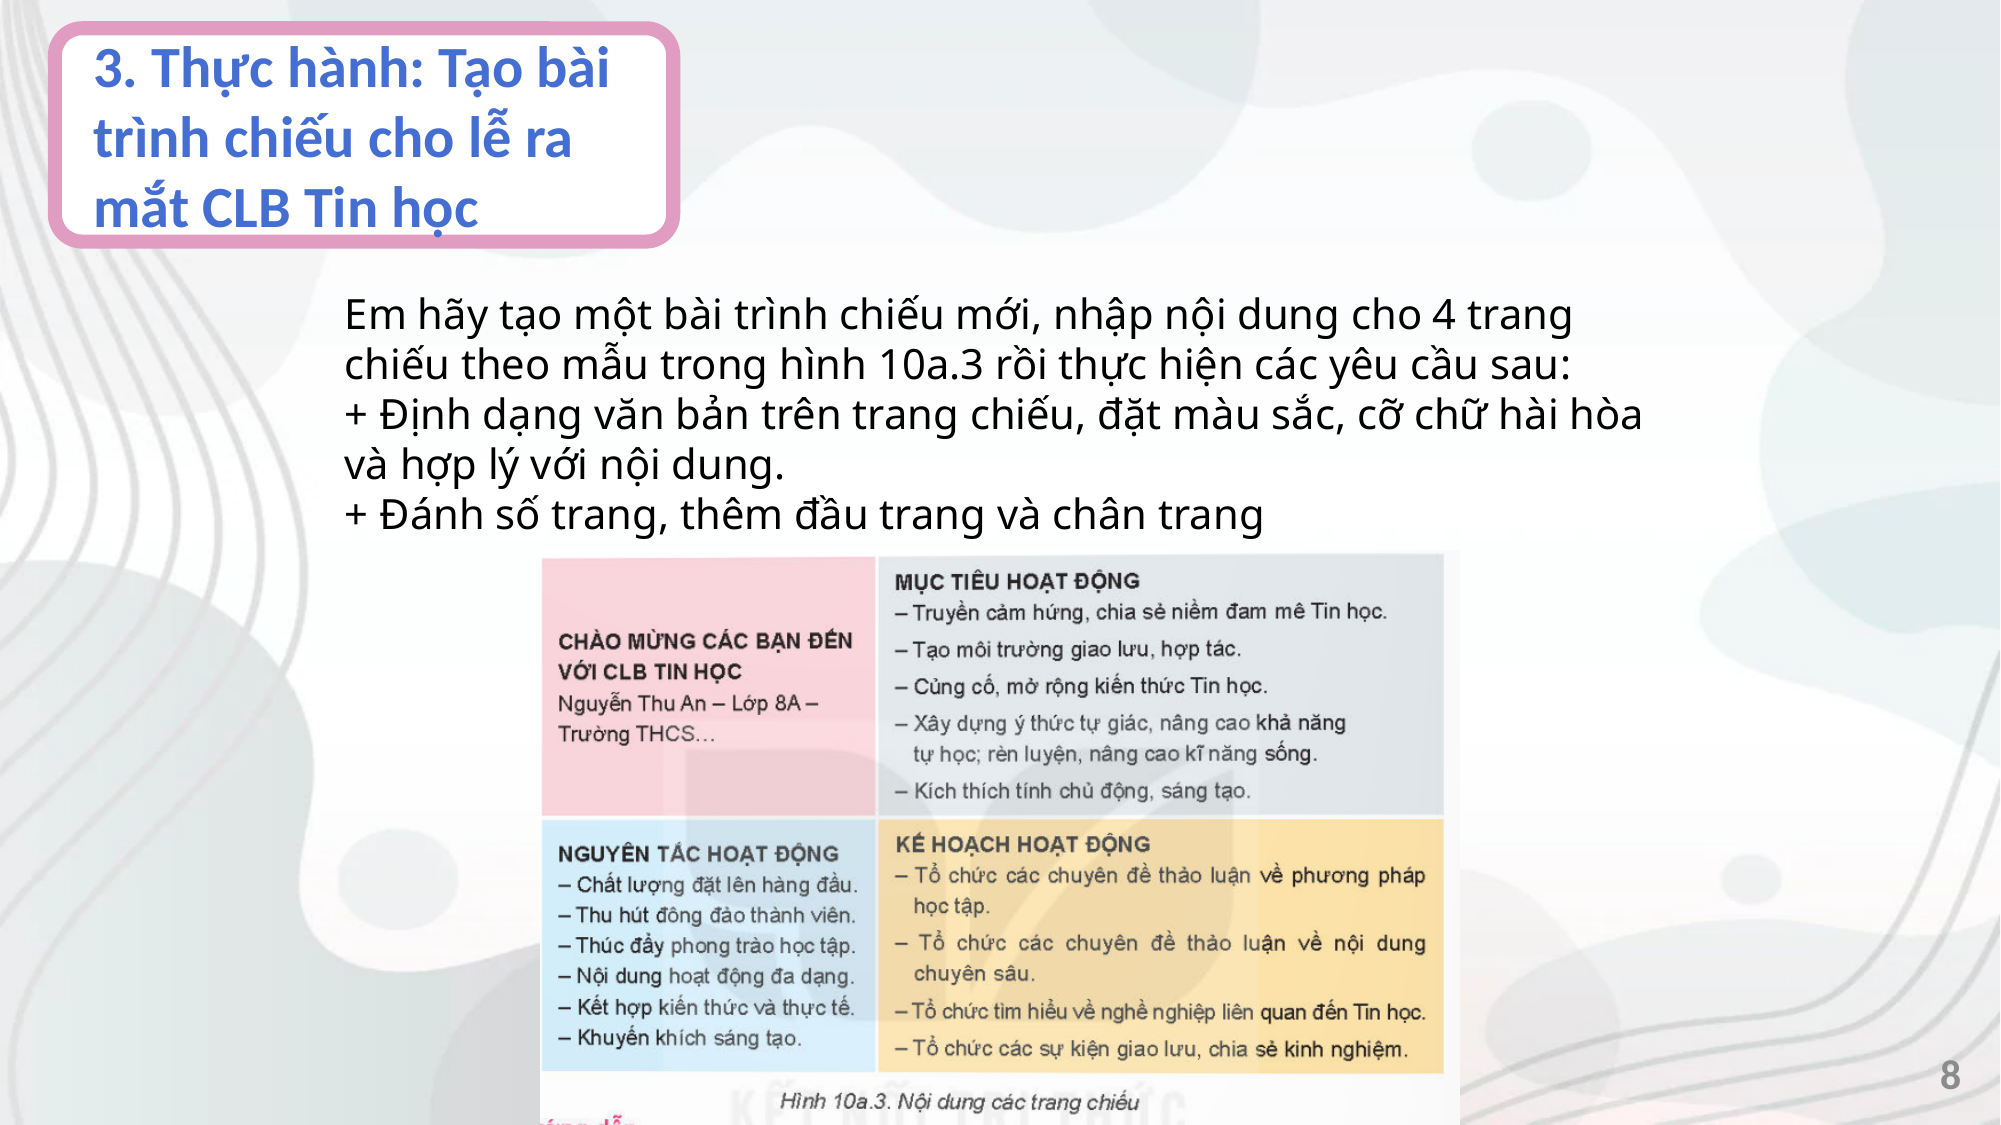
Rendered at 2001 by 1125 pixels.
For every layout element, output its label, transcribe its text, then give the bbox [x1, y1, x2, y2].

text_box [54, 21, 674, 249]
picture [0, 0, 2001, 1125]
text_box Em hãy tạo một bài trình chiếu mới, nhập nội dung cho 4 trang chiếu theo mẫu trong hình 10a.3 rồi thực hiện các yêu cầu sau: + Định dạng văn bản trên trang chiếu, đặt màu sắc, cỡ chữ hài hòa và hợp lý với nội dung. + Đánh số trang, thêm đầu trang và chân trang [330, 280, 1704, 546]
slide_number 8 [1526, 1042, 1977, 1103]
